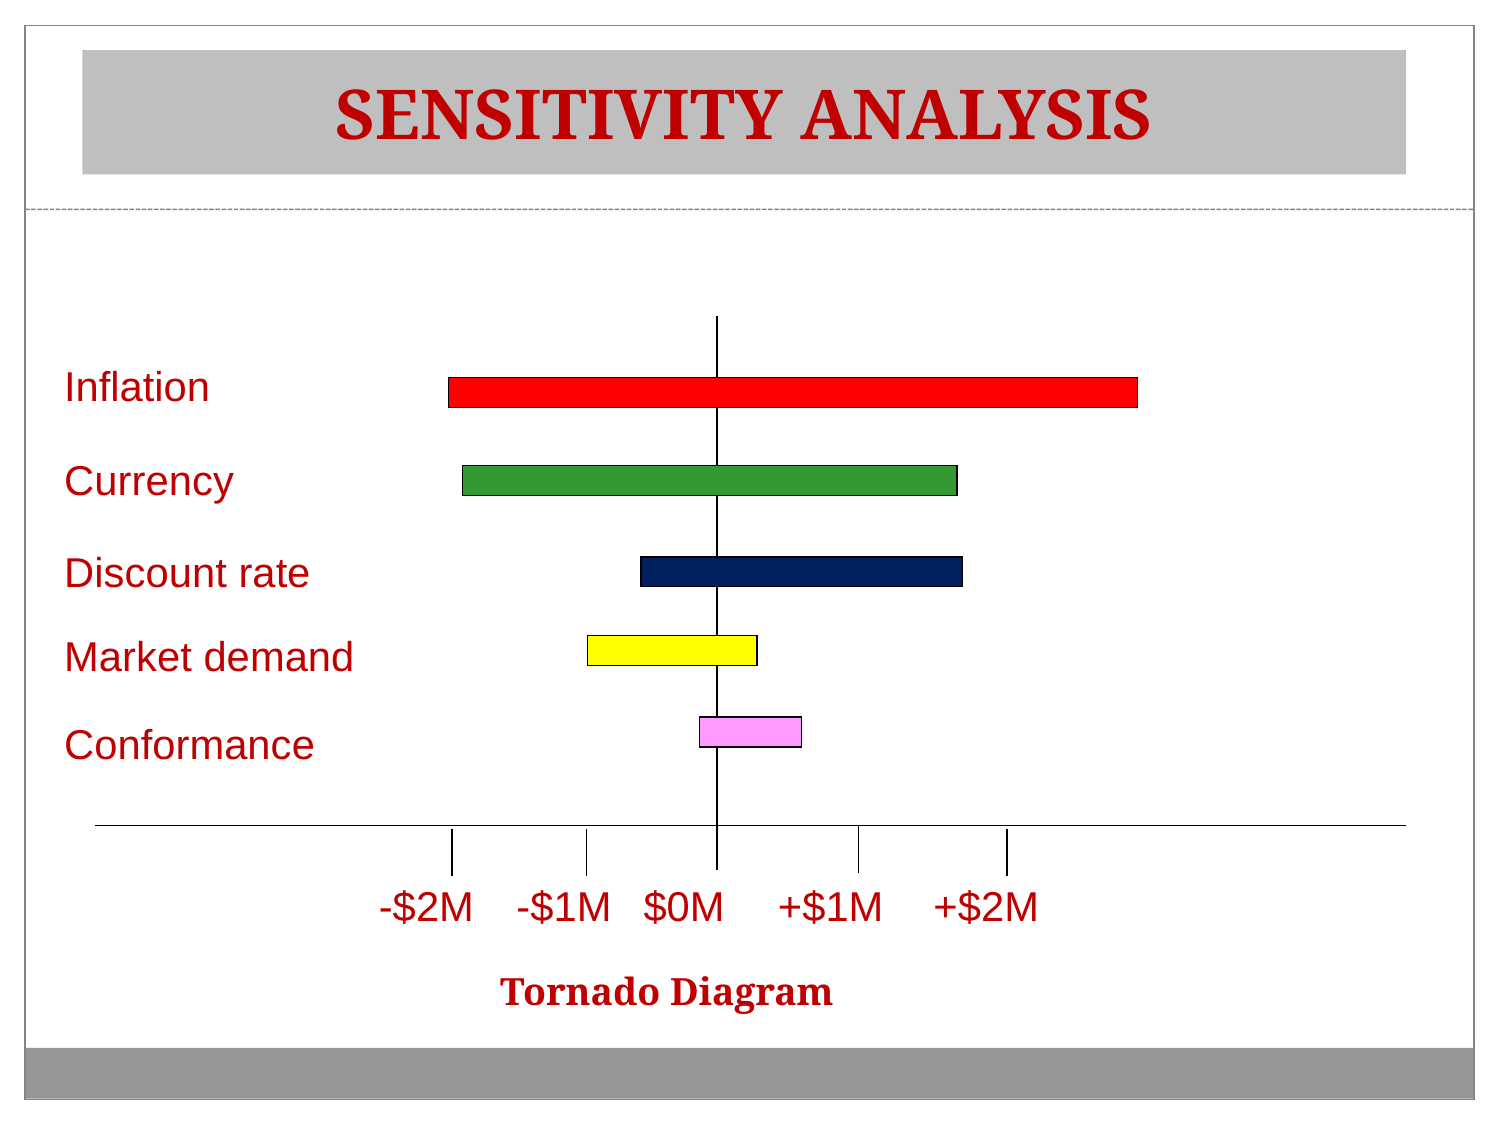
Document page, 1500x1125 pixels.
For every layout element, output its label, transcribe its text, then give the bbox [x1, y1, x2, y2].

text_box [49, 316, 1407, 962]
title SENSITIVITY ANALYSIS [82, 50, 1407, 175]
text_box Tornado Diagram [203, 972, 1131, 1021]
